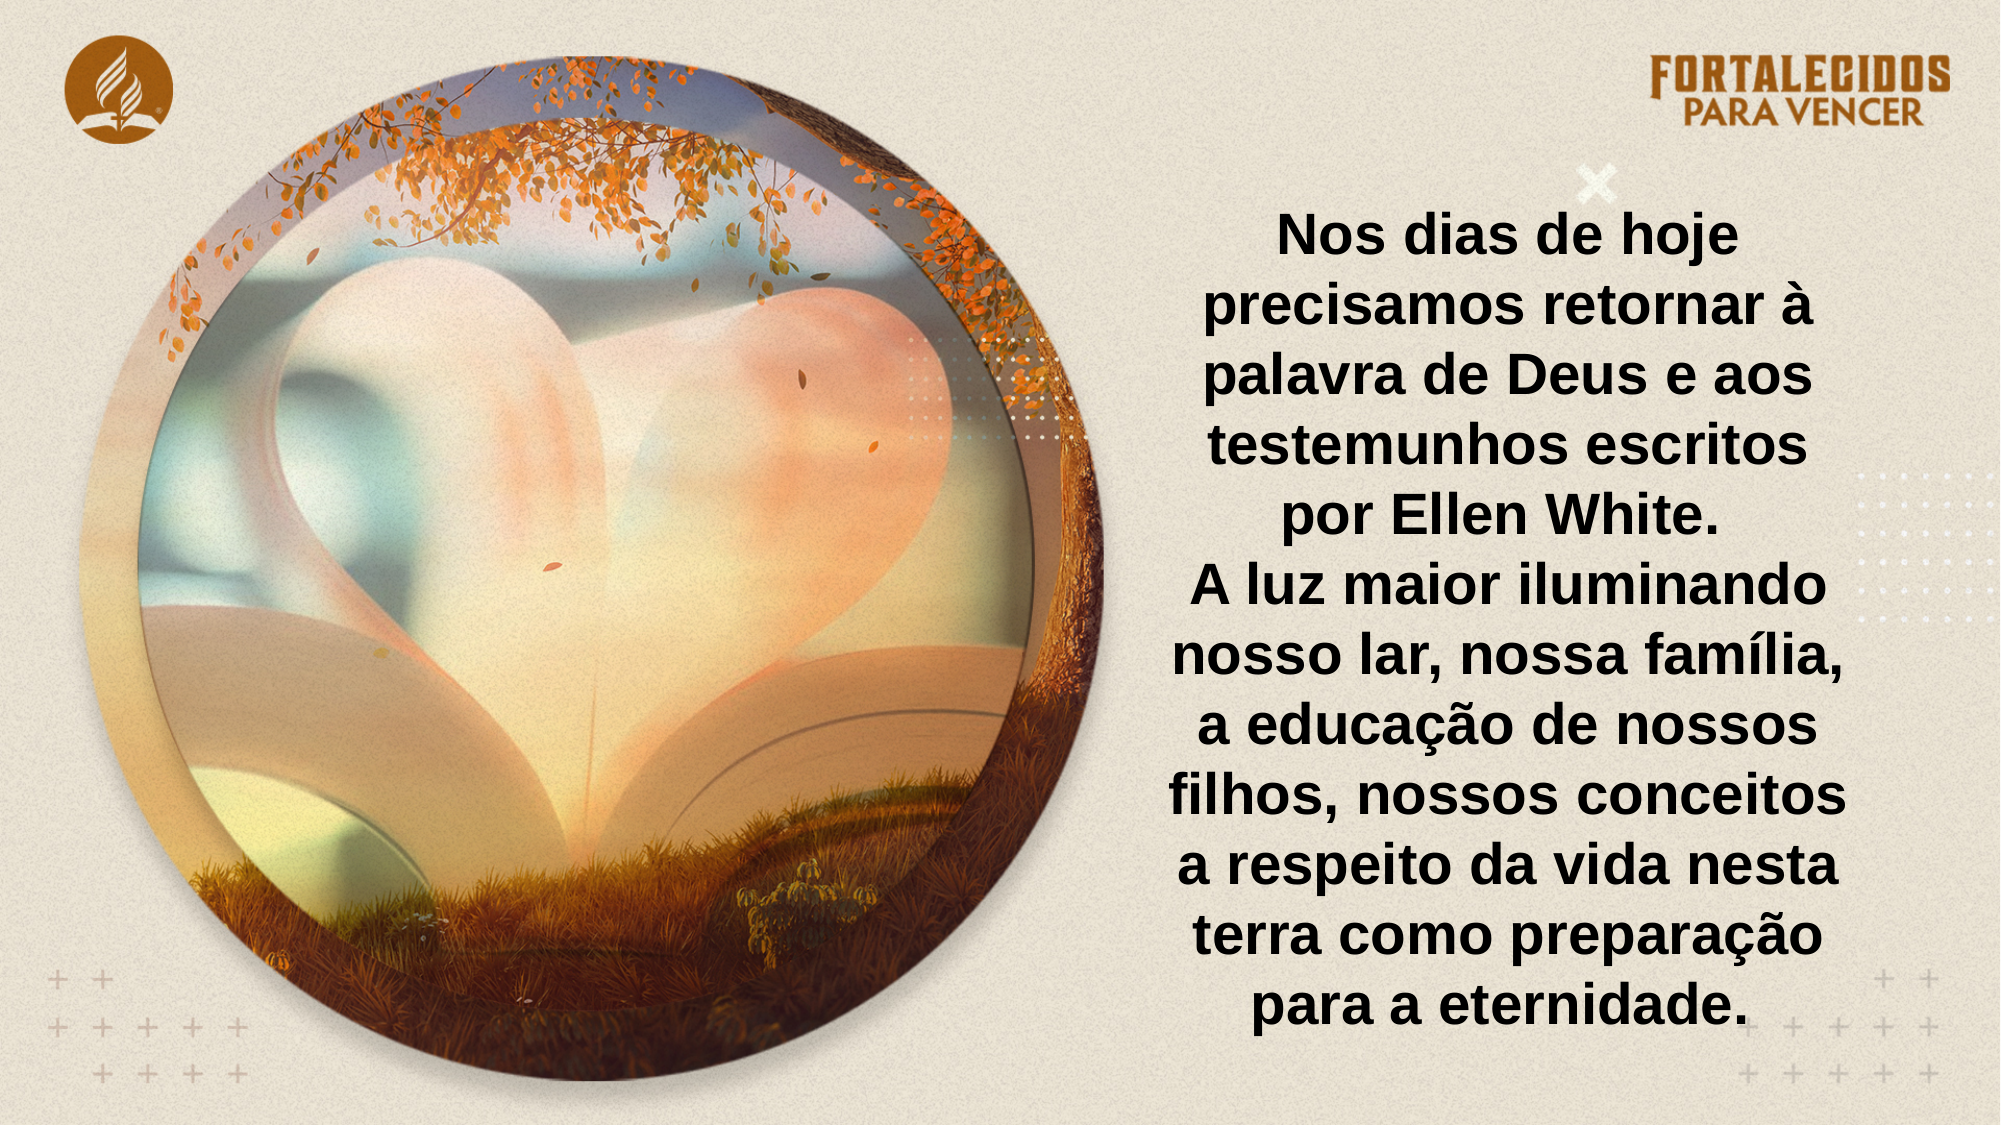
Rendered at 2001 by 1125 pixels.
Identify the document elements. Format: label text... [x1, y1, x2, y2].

text_box Nos dias de hoje precisamos retornar à palavra de Deus e aos testemunhos escritos por Ellen White. A luz maior iluminando nosso lar, nossa família, a educação de nossos filhos, nossos conceitos a respeito da vida nesta terra como preparação para a eternidade. [1146, 188, 1871, 1044]
picture [0, 0, 2001, 1125]
